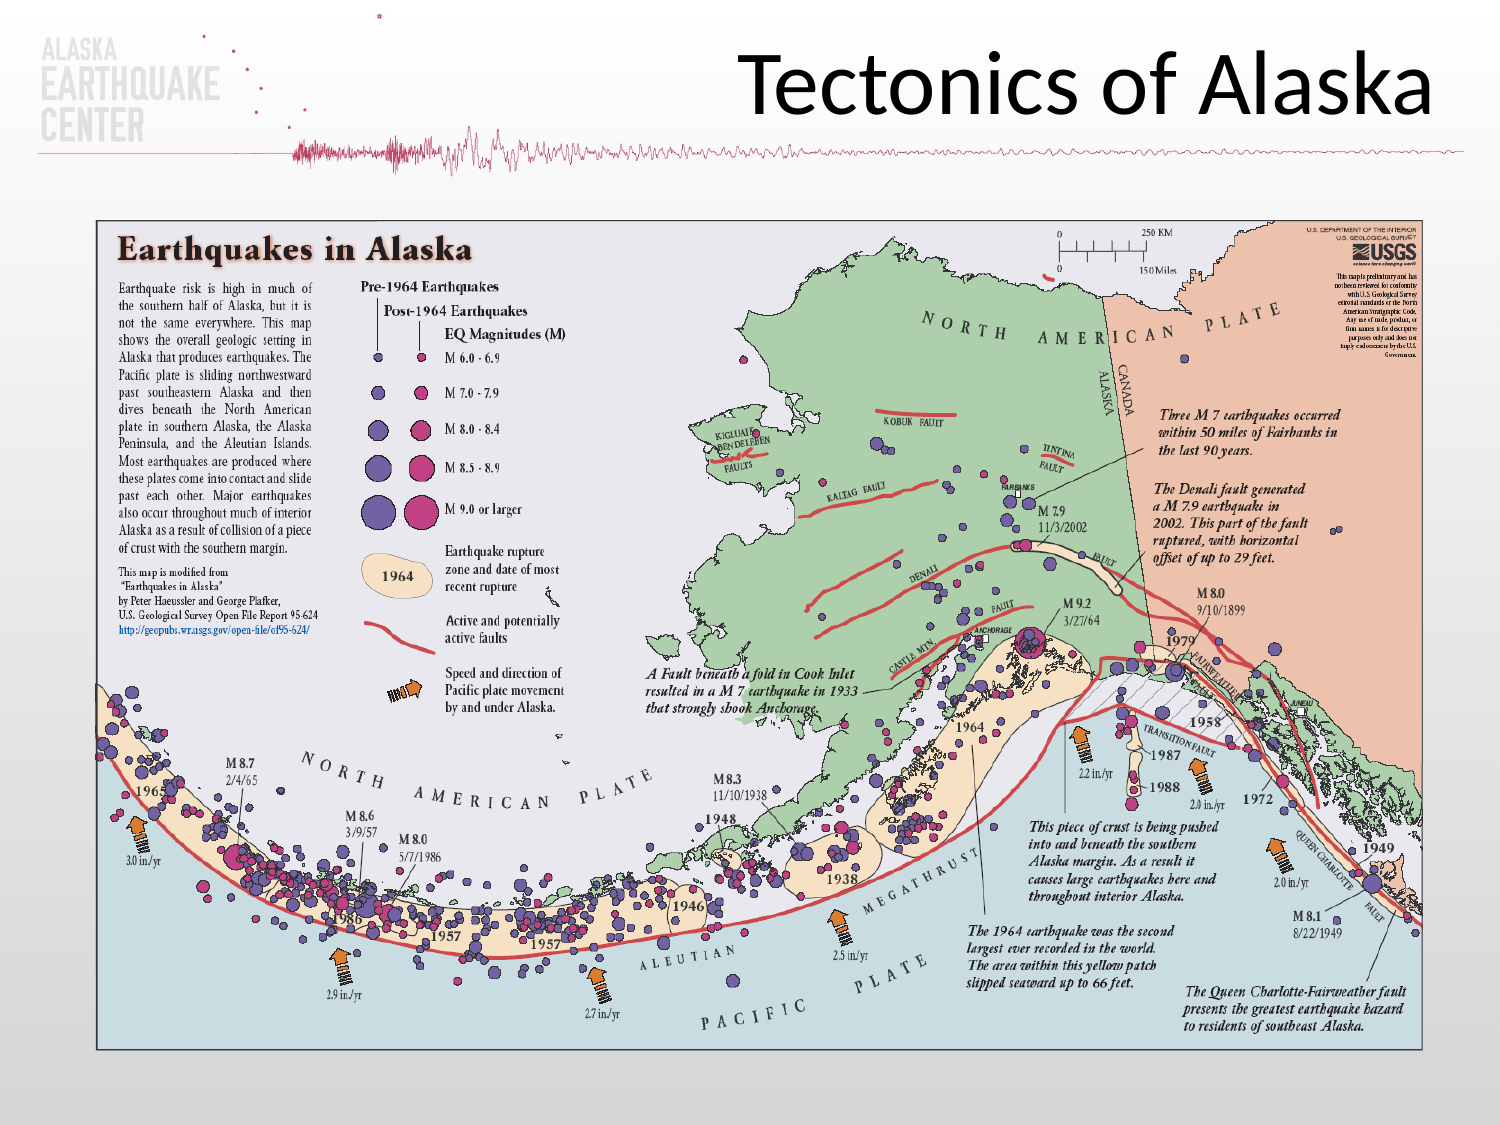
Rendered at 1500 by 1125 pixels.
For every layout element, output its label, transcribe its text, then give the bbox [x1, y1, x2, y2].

picture [0, 0, 1500, 1125]
title Tectonics of Alaska [348, 6, 1452, 149]
